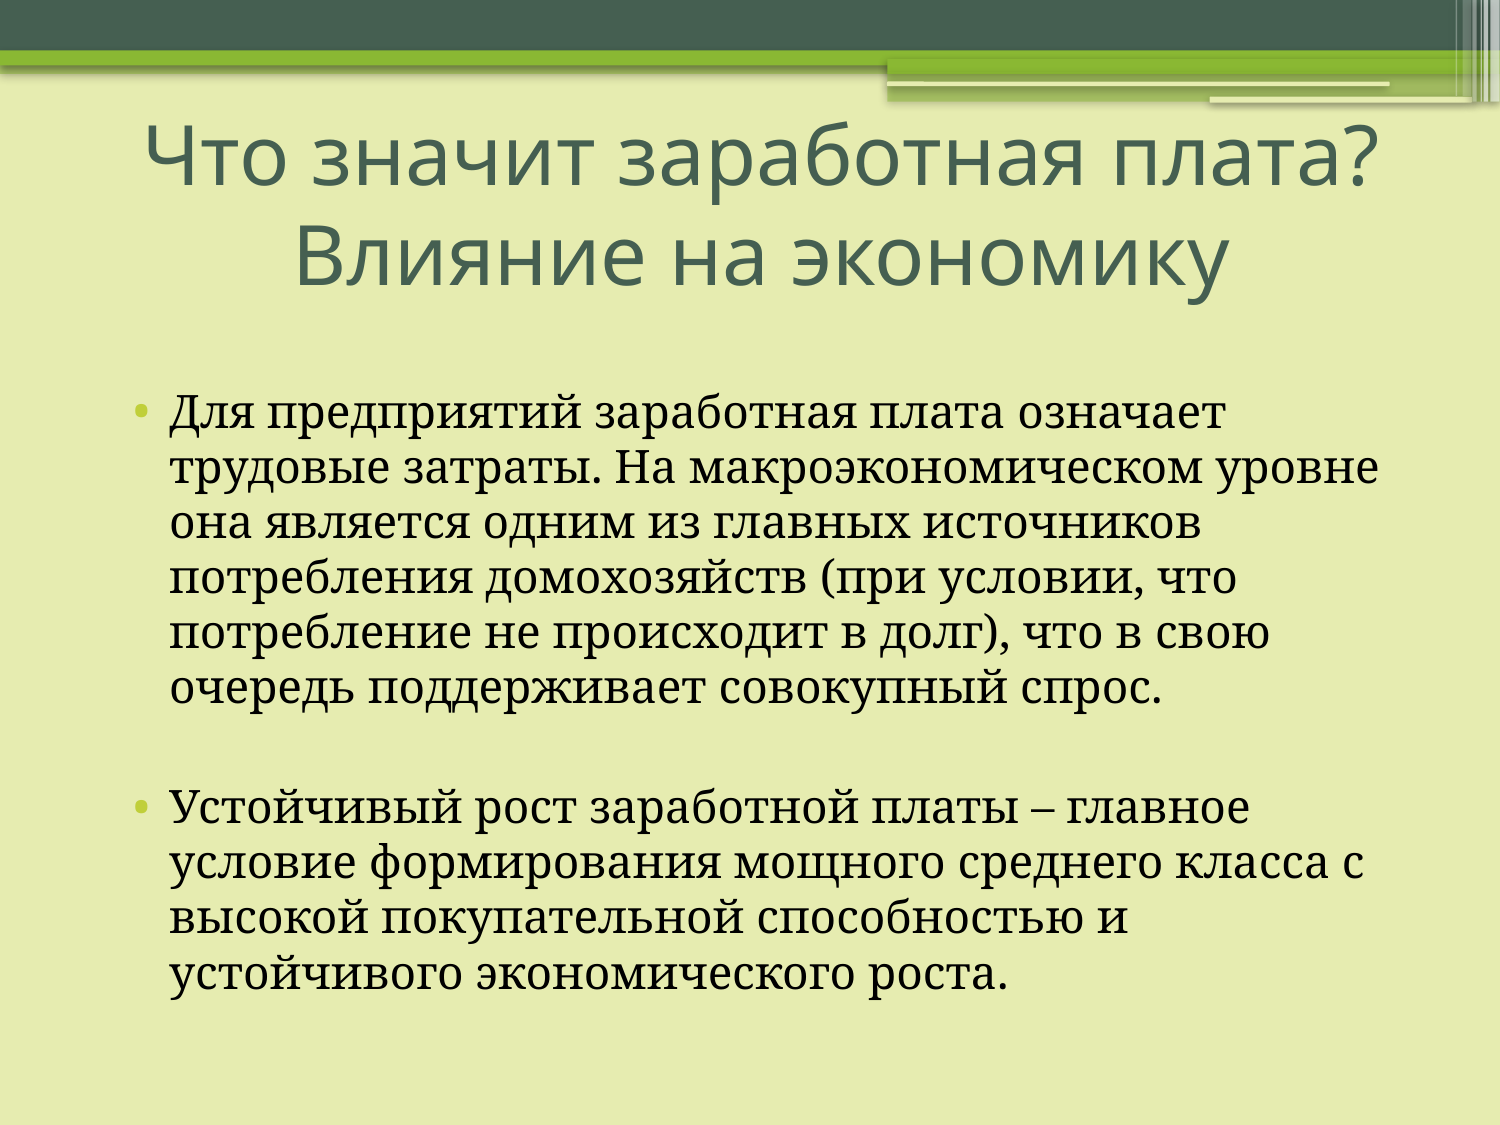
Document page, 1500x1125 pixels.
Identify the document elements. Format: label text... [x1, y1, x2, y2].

title Что значит заработная плата? Влияние на экономику [114, 93, 1409, 311]
list Для предприятий заработная плата означает трудовые затраты. На макроэкономическом уровне она является одним из главных источников потребления домохозяйств (при условии, что потребление не происходит в долг), что в свою очередь поддерживает совокупный спрос. Устойчивый рост заработной платы – главное условие формирования мощного среднего класса с высокой покупательной способностью и устойчивого экономического роста. [103, 375, 1397, 1030]
